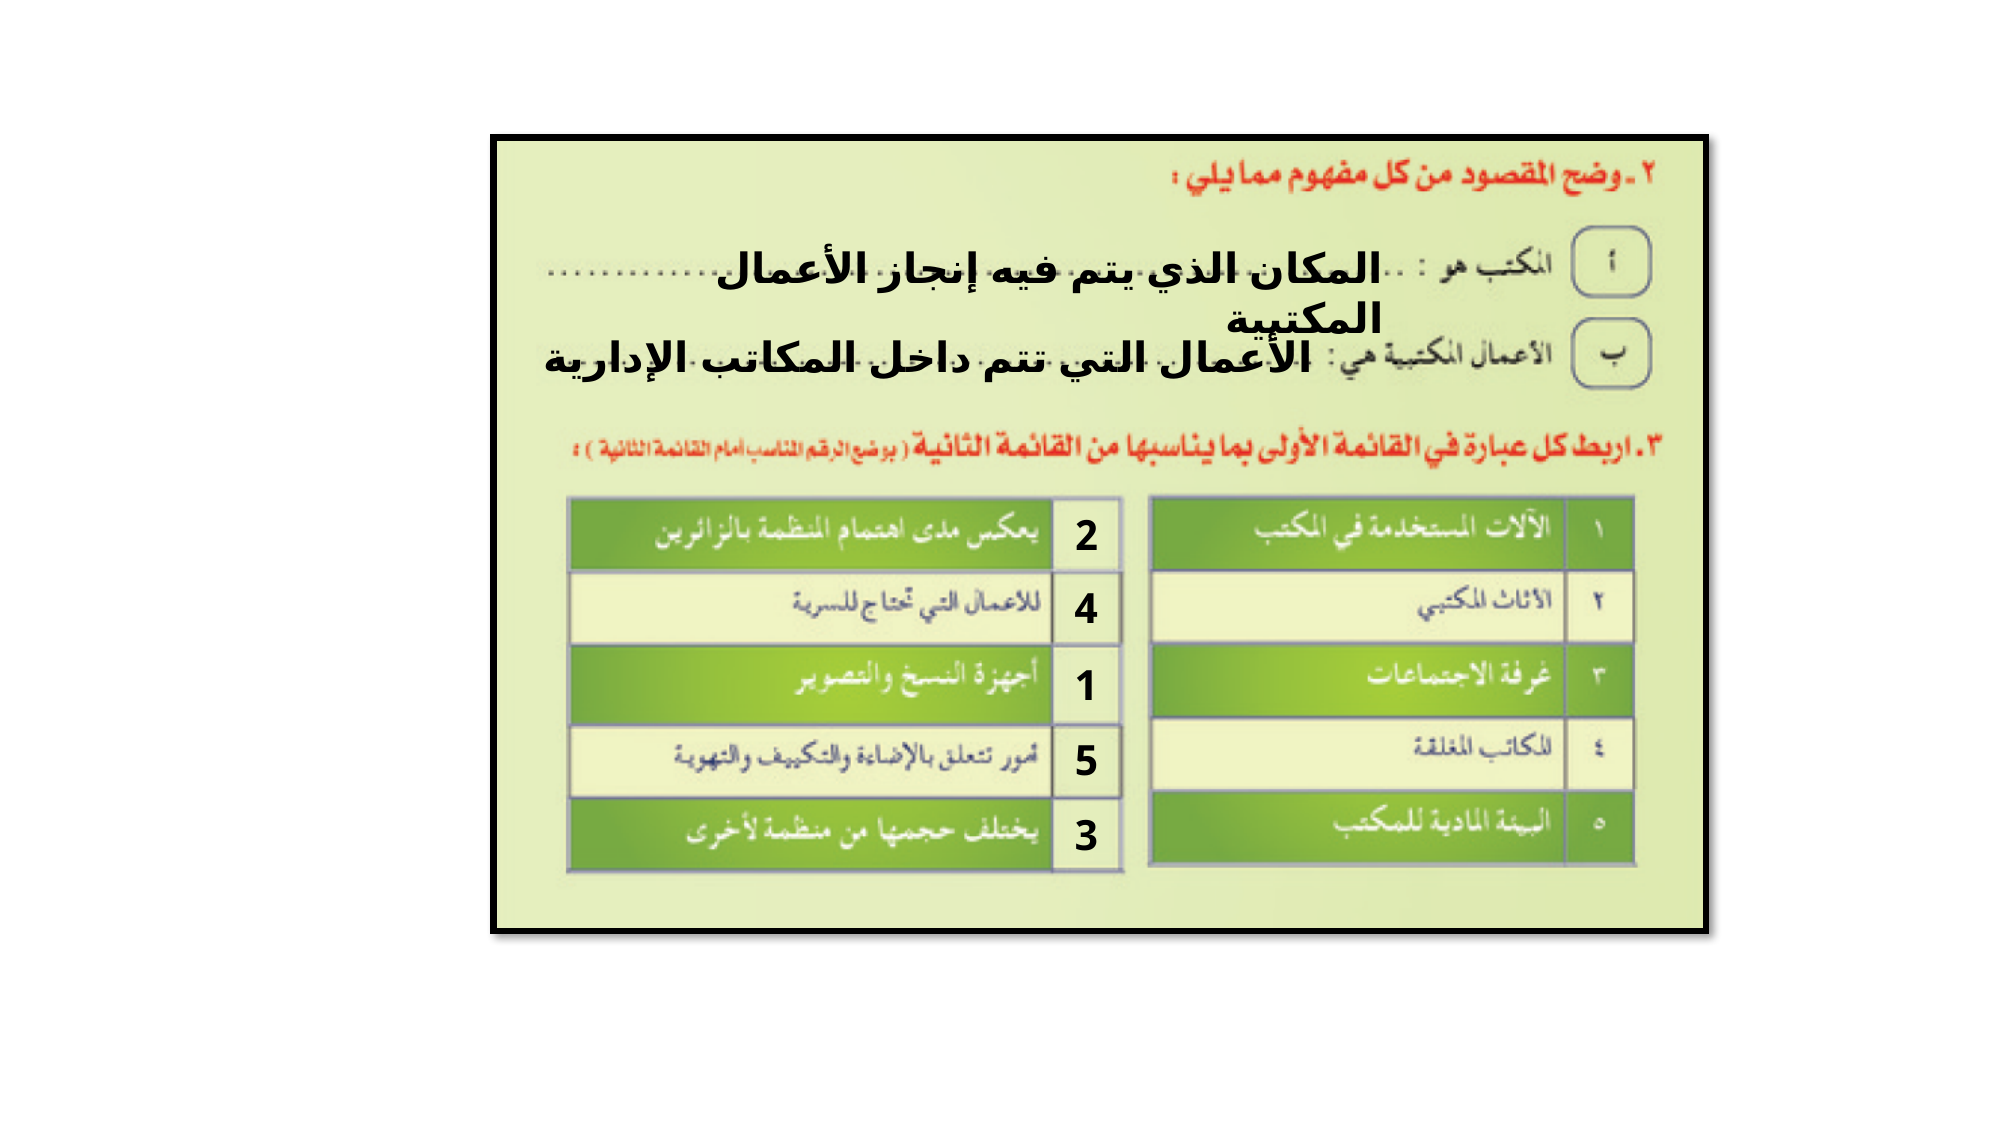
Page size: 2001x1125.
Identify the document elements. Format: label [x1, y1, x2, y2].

picture [496, 140, 1704, 928]
